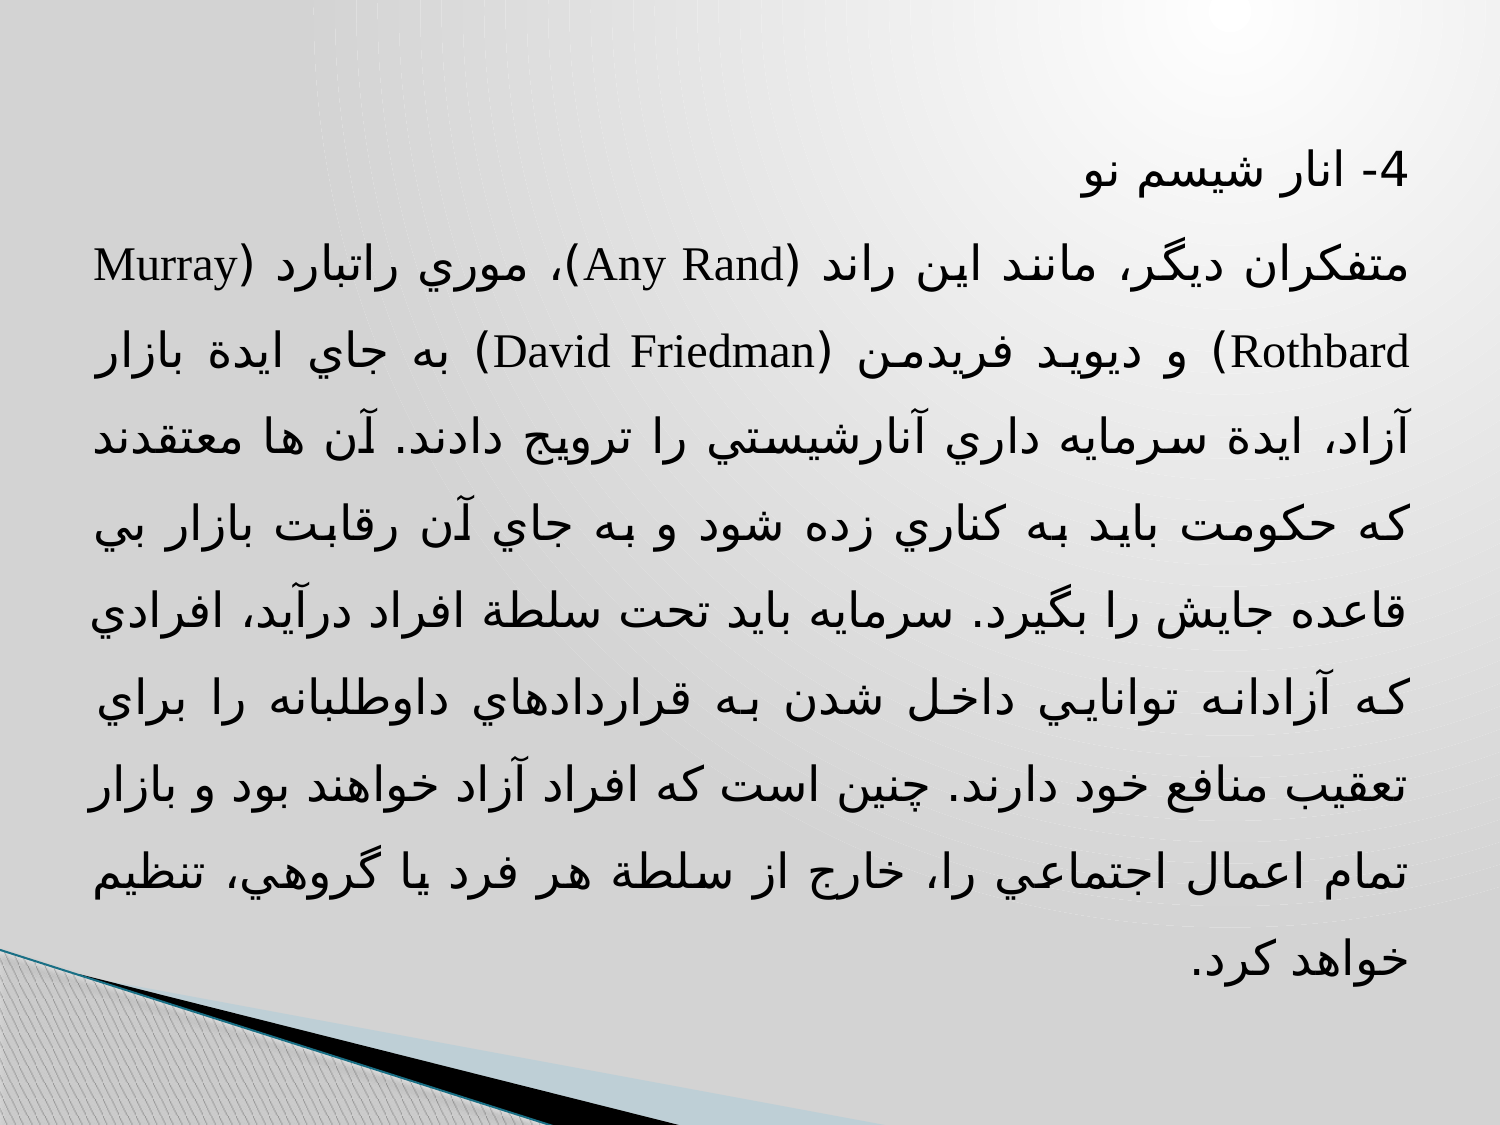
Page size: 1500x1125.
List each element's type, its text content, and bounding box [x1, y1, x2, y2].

list 4- انار شیسم نو متفكران ديگر، مانند اين راند (Any Rand)، موري راتبارد (Murray Rothbard) و ديويد فريدمن (David Friedman) به جاي ايدة بازار آزاد، ايدة سرمايه داري آنارشيستي را ترويج دادند. آن ها معتقدند كه حكومت بايد به كناري زده شود و به جاي آن رقابت بازار بي قاعده جايش را بگيرد. سرمايه بايد تحت سلطة افراد درآيد، افرادي كه آزادانه توانايي داخل شدن به قراردادهاي داوطلبانه را براي تعقيب منافع خود دارند. چنين است كه افراد آزاد خواهند بود و بازار تمام اعمال اجتماعي را، خارج از سلطة هر فرد يا گروهي، تنظيم خواهد كرد. [75, 101, 1425, 1005]
